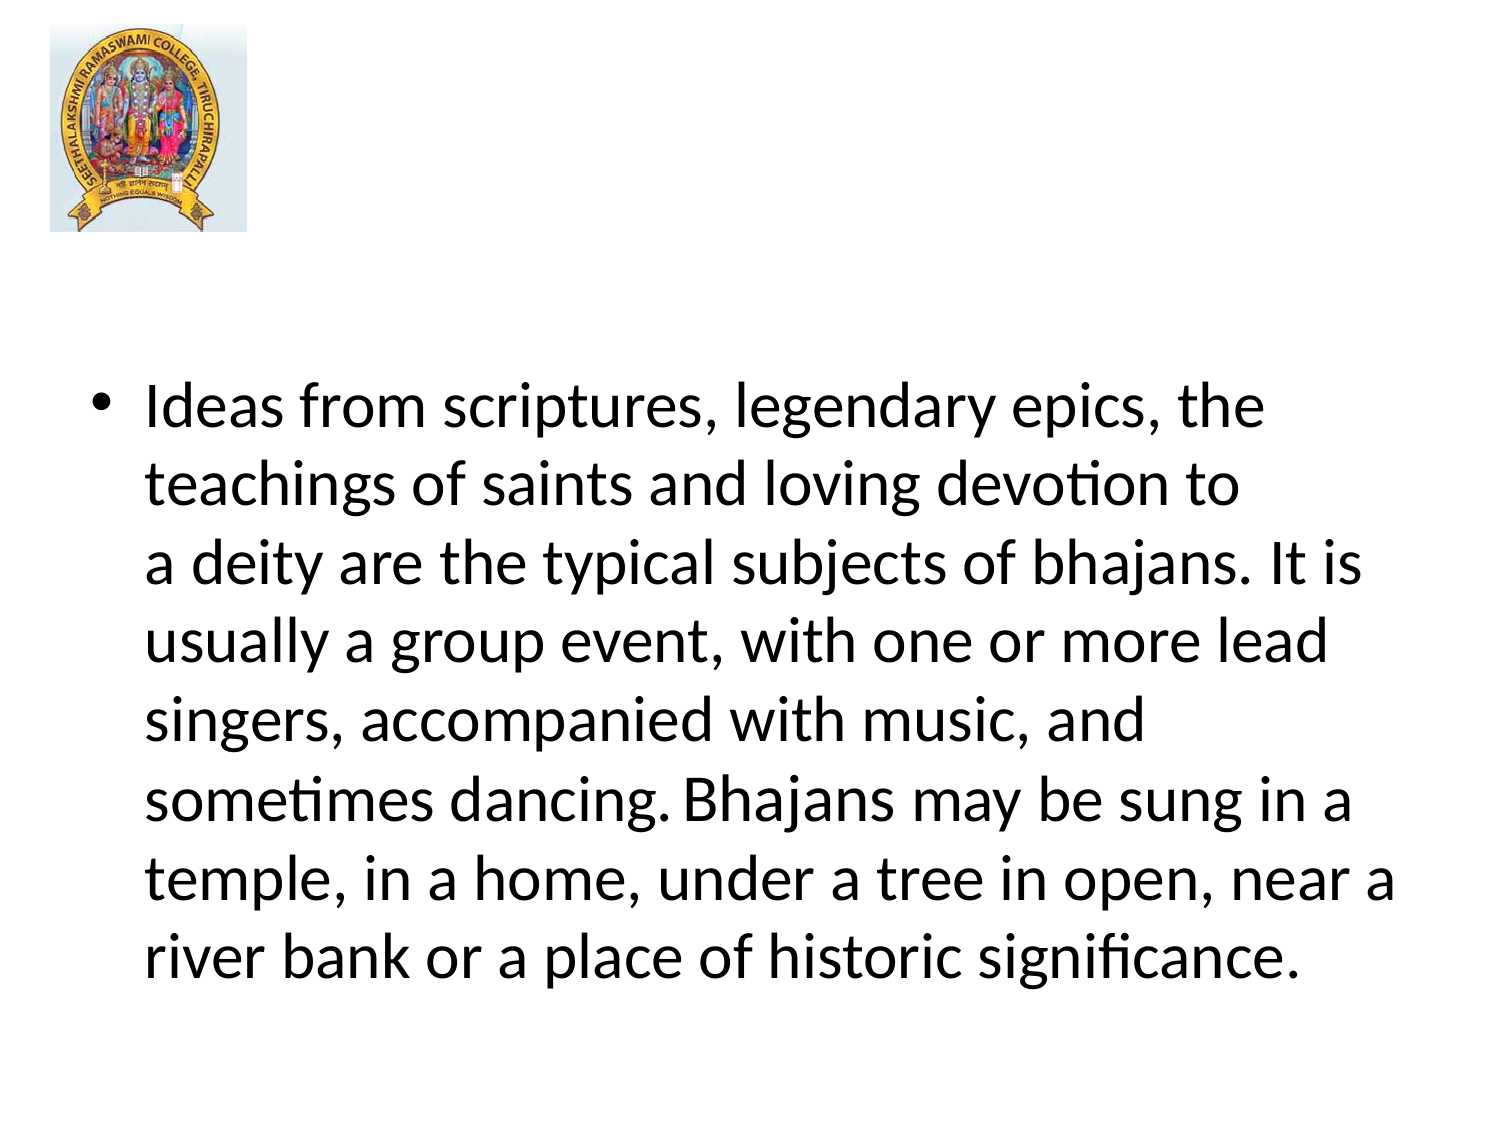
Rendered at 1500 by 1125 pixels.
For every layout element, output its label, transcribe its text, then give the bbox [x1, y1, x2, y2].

picture [49, 24, 247, 232]
list Ideas from scriptures, legendary epics, the teachings of saints and loving devotion to a deity are the typical subjects of bhajans. It is usually a group event, with one or more lead singers, accompanied with music, and sometimes dancing. Bhajans may be sung in a temple, in a home, under a tree in open, near a river bank or a place of historic significance. [75, 262, 1425, 1005]
